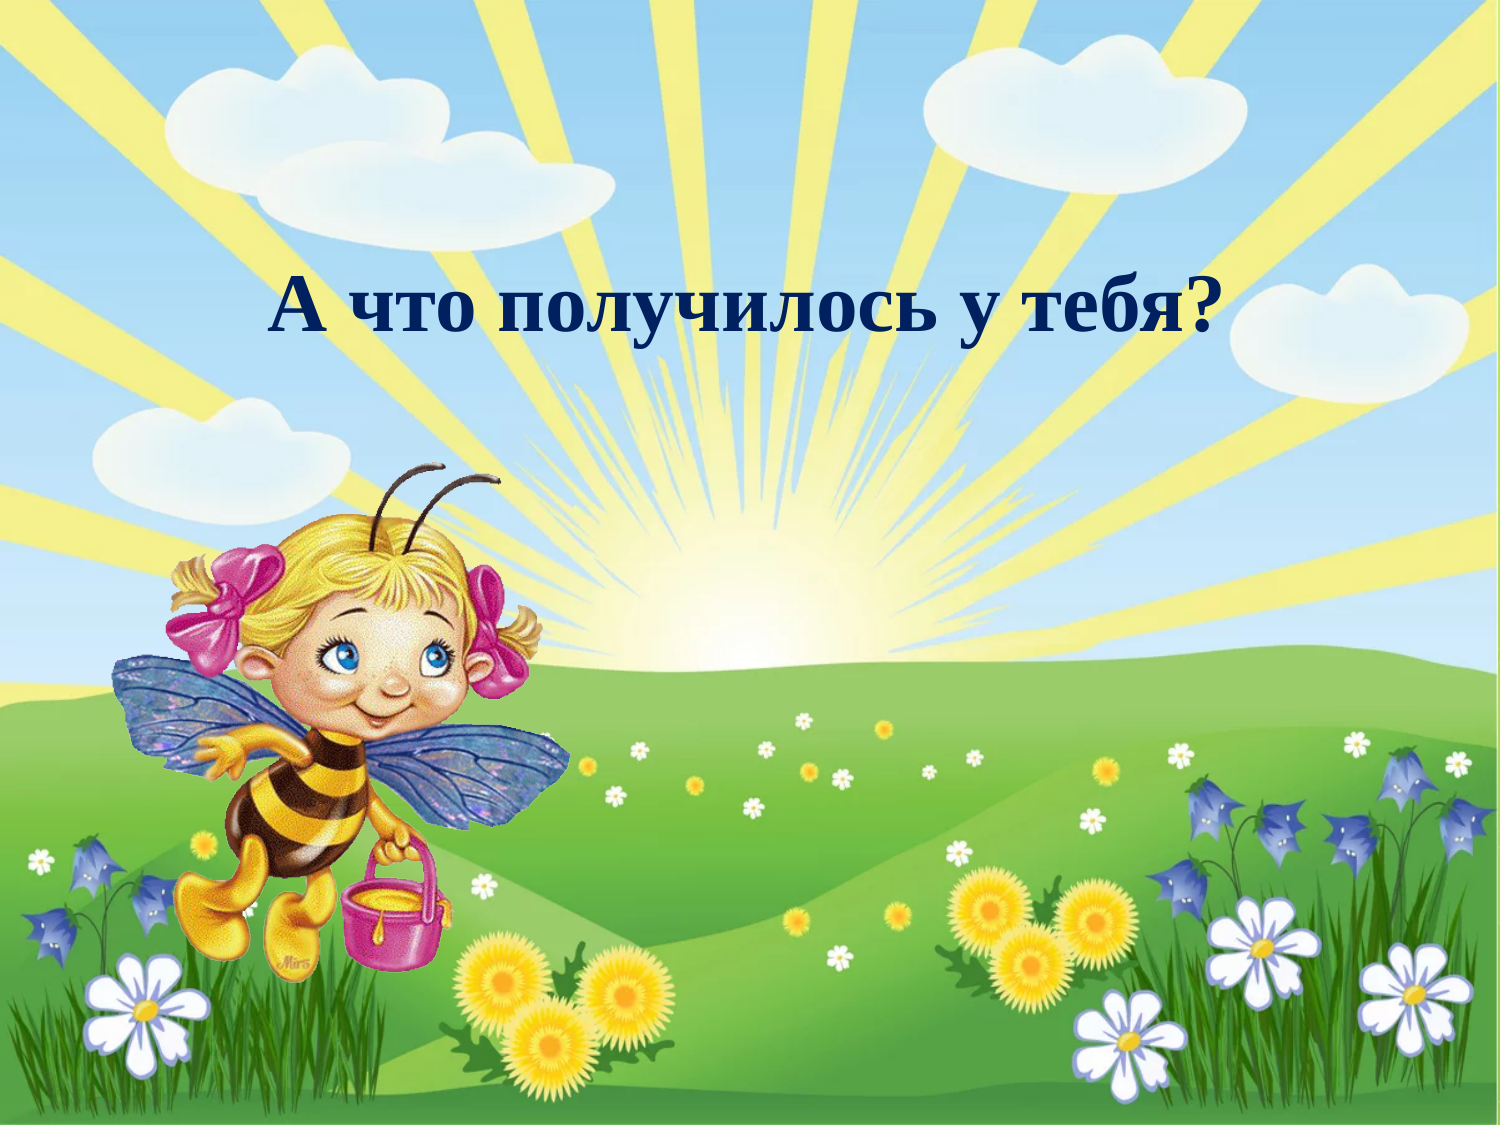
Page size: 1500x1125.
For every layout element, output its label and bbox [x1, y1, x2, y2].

list [64, 432, 641, 1009]
picture [0, 0, 1499, 1125]
